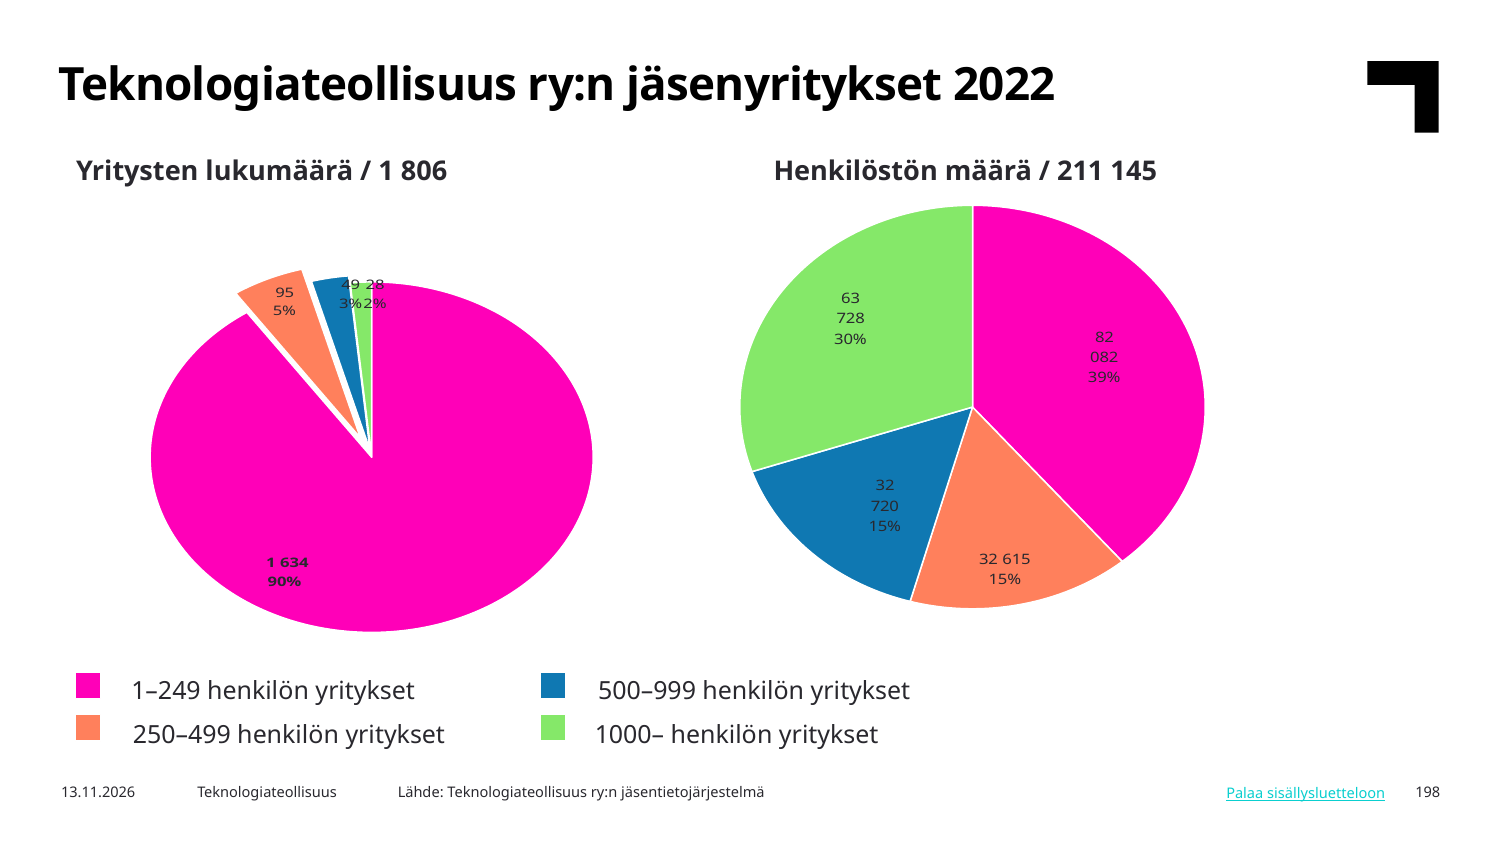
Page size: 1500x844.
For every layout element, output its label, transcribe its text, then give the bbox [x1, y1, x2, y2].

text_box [60, 145, 1410, 757]
slide_number 198 [1313, 775, 1456, 803]
list Teknologiateollisuus ry:n jäsenyritykset 2022 [41, 46, 1353, 153]
list Lähde: Teknologiateollisuus ry:n jäsentietojärjestelmä [382, 775, 871, 803]
text_box Palaa sisällysluetteloon [1211, 776, 1424, 804]
footer Teknologiateollisuus [182, 775, 382, 803]
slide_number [46, 775, 182, 803]
